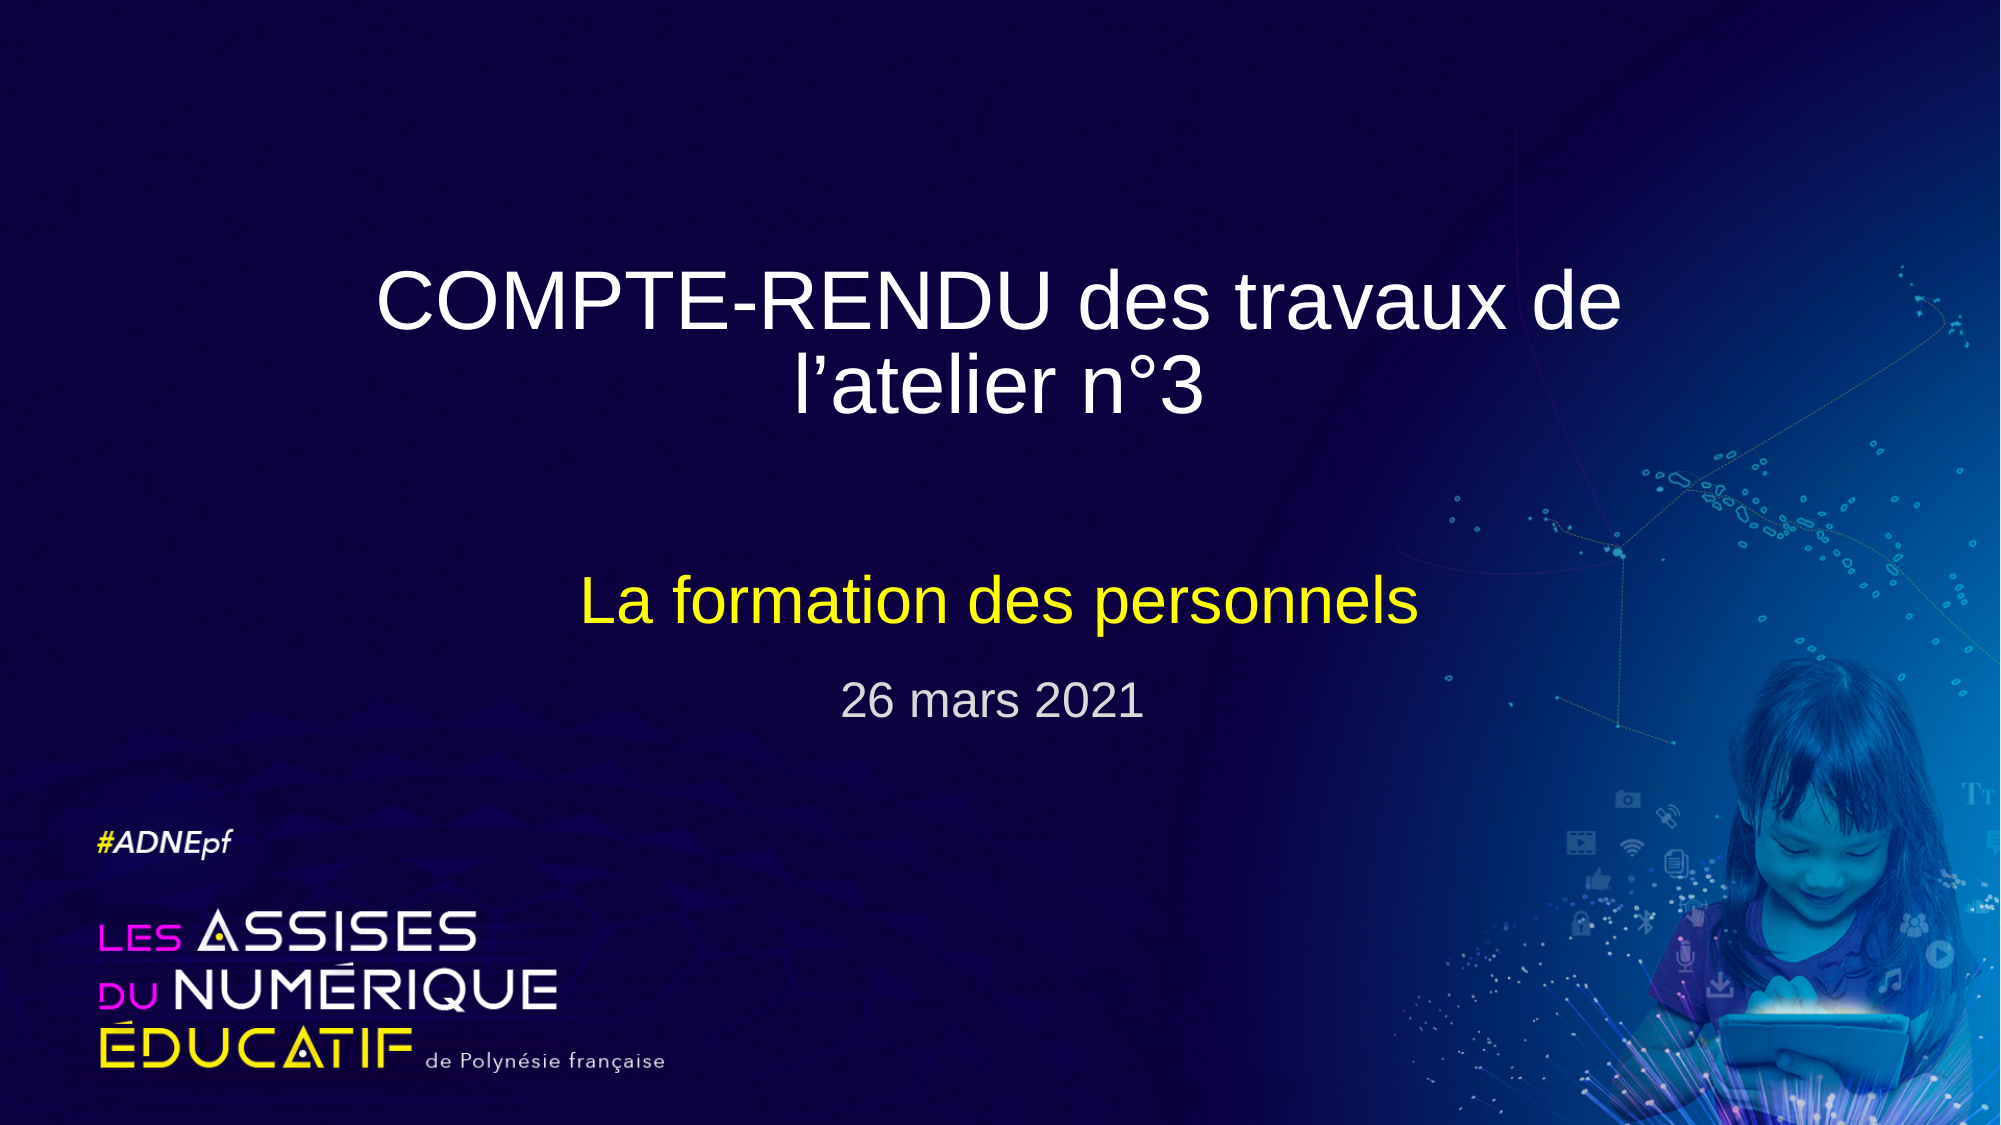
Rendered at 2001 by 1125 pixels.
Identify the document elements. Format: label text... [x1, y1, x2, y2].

picture [0, 0, 2001, 1125]
title COMPTE-RENDU des travaux de l’atelier n°3 [279, 184, 1721, 509]
text_box 26 mars 2021 [279, 670, 1721, 778]
subtitle La formation des personnels [279, 562, 1721, 670]
